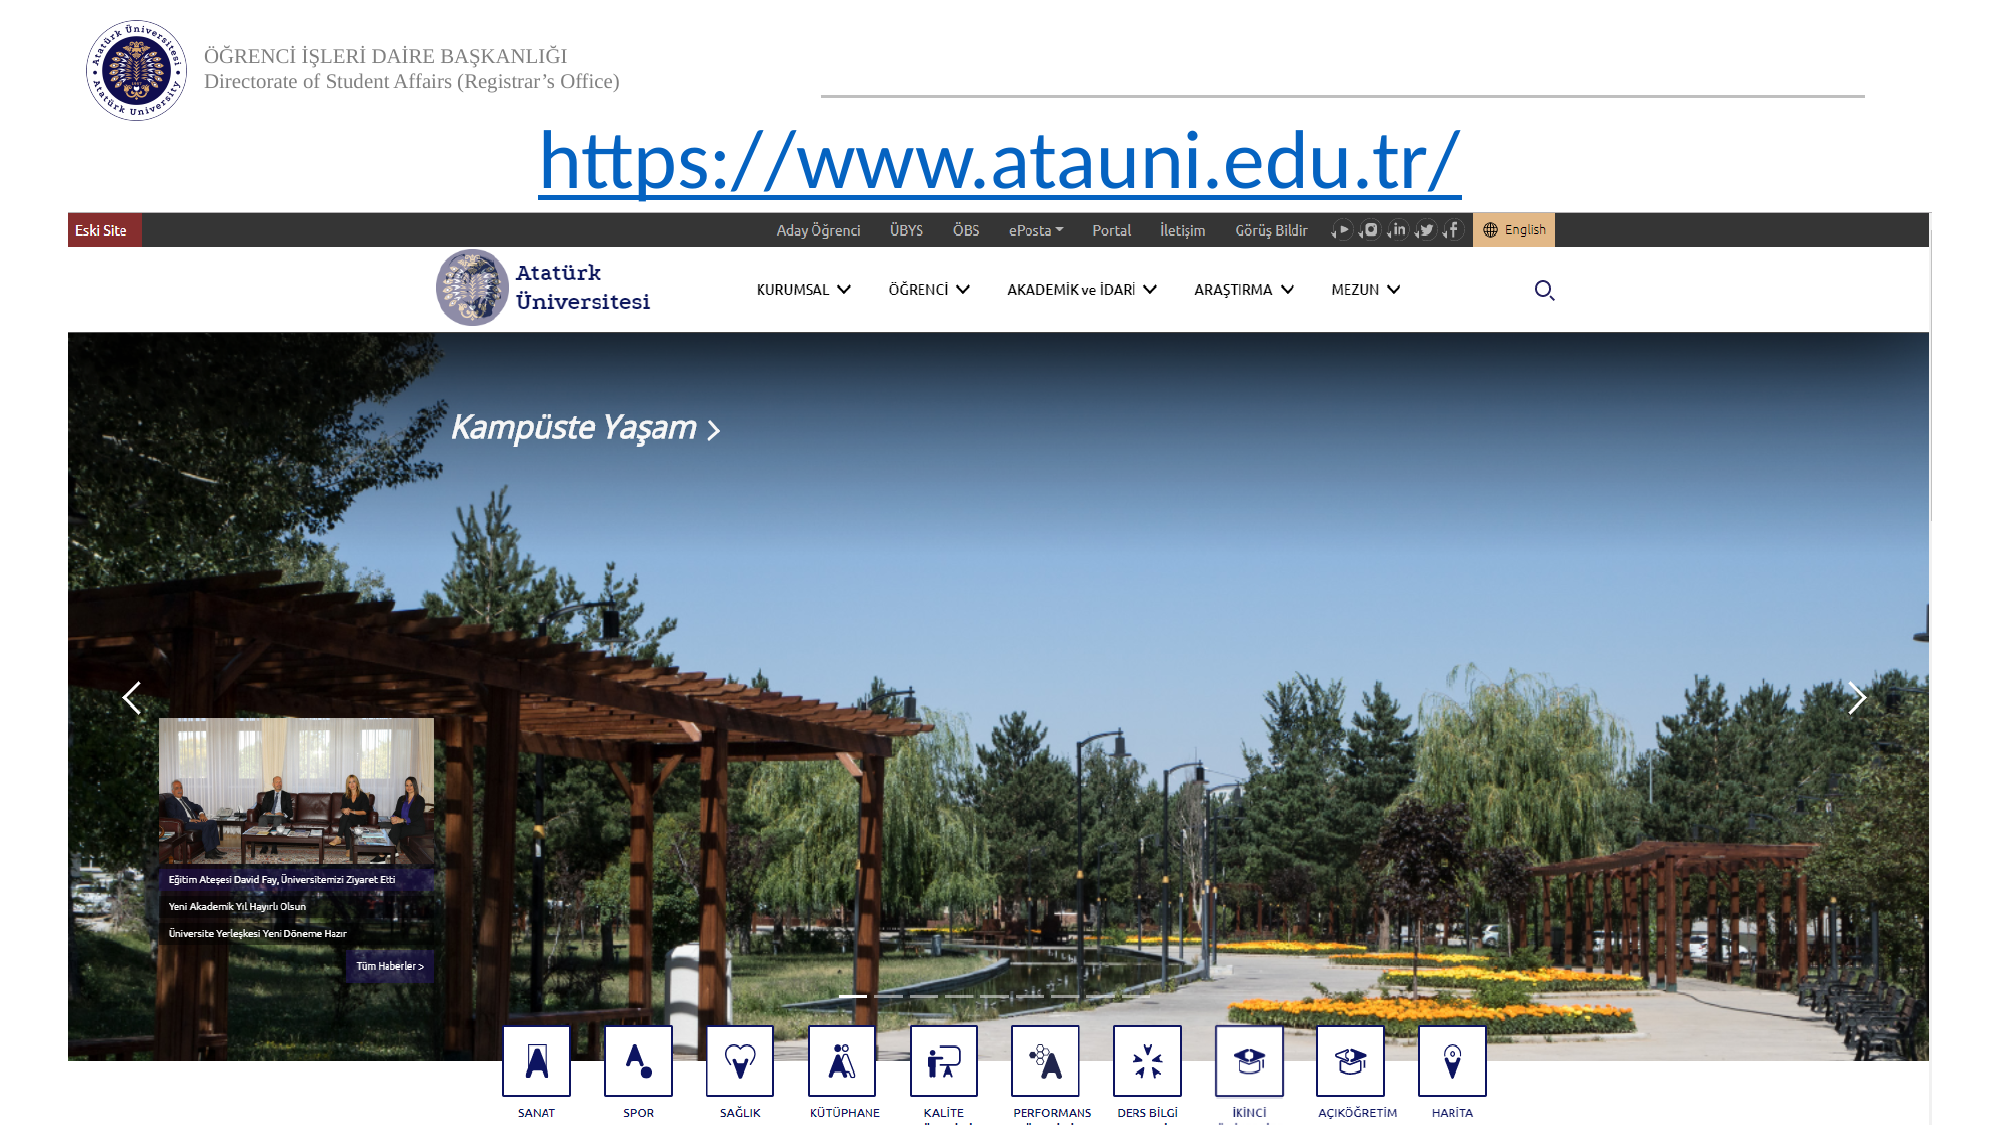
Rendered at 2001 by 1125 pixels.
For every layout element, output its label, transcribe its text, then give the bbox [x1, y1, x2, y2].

text_box https://www.atauni.edu.tr/ [33, 98, 1967, 214]
picture [68, 209, 1932, 1125]
picture [86, 20, 187, 98]
